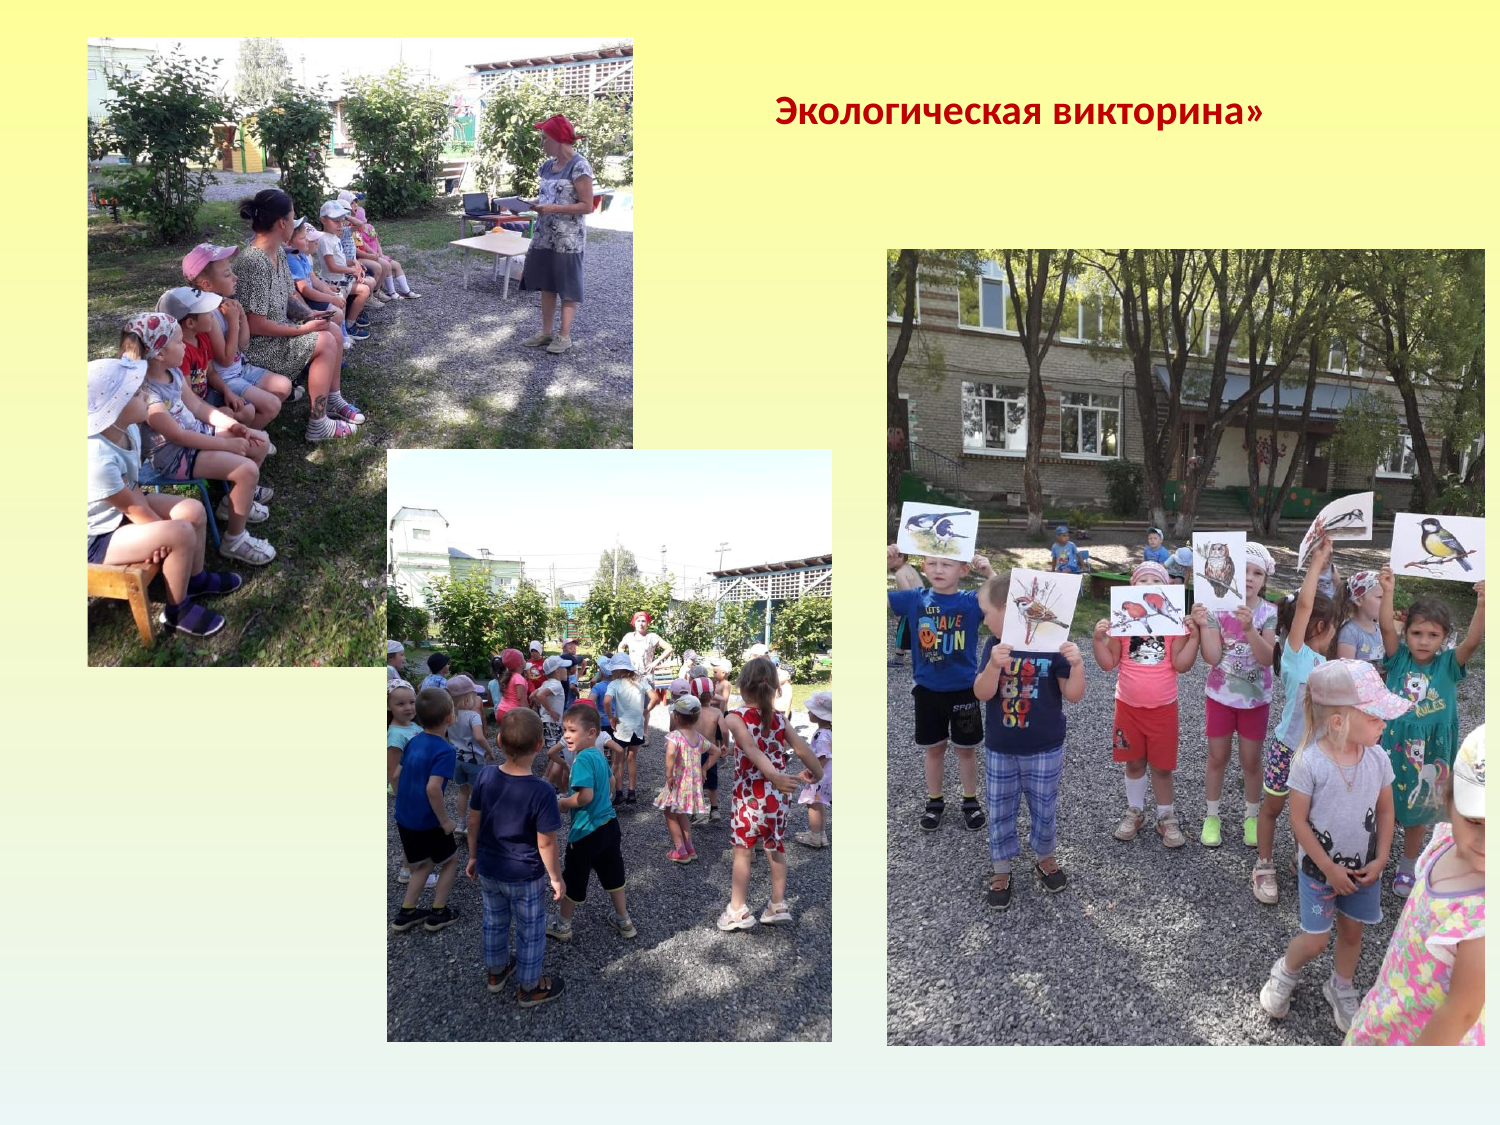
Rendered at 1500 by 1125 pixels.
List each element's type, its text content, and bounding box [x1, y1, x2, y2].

text_box Экологическая викторина» [675, 75, 1400, 140]
picture [0, 0, 1500, 1125]
